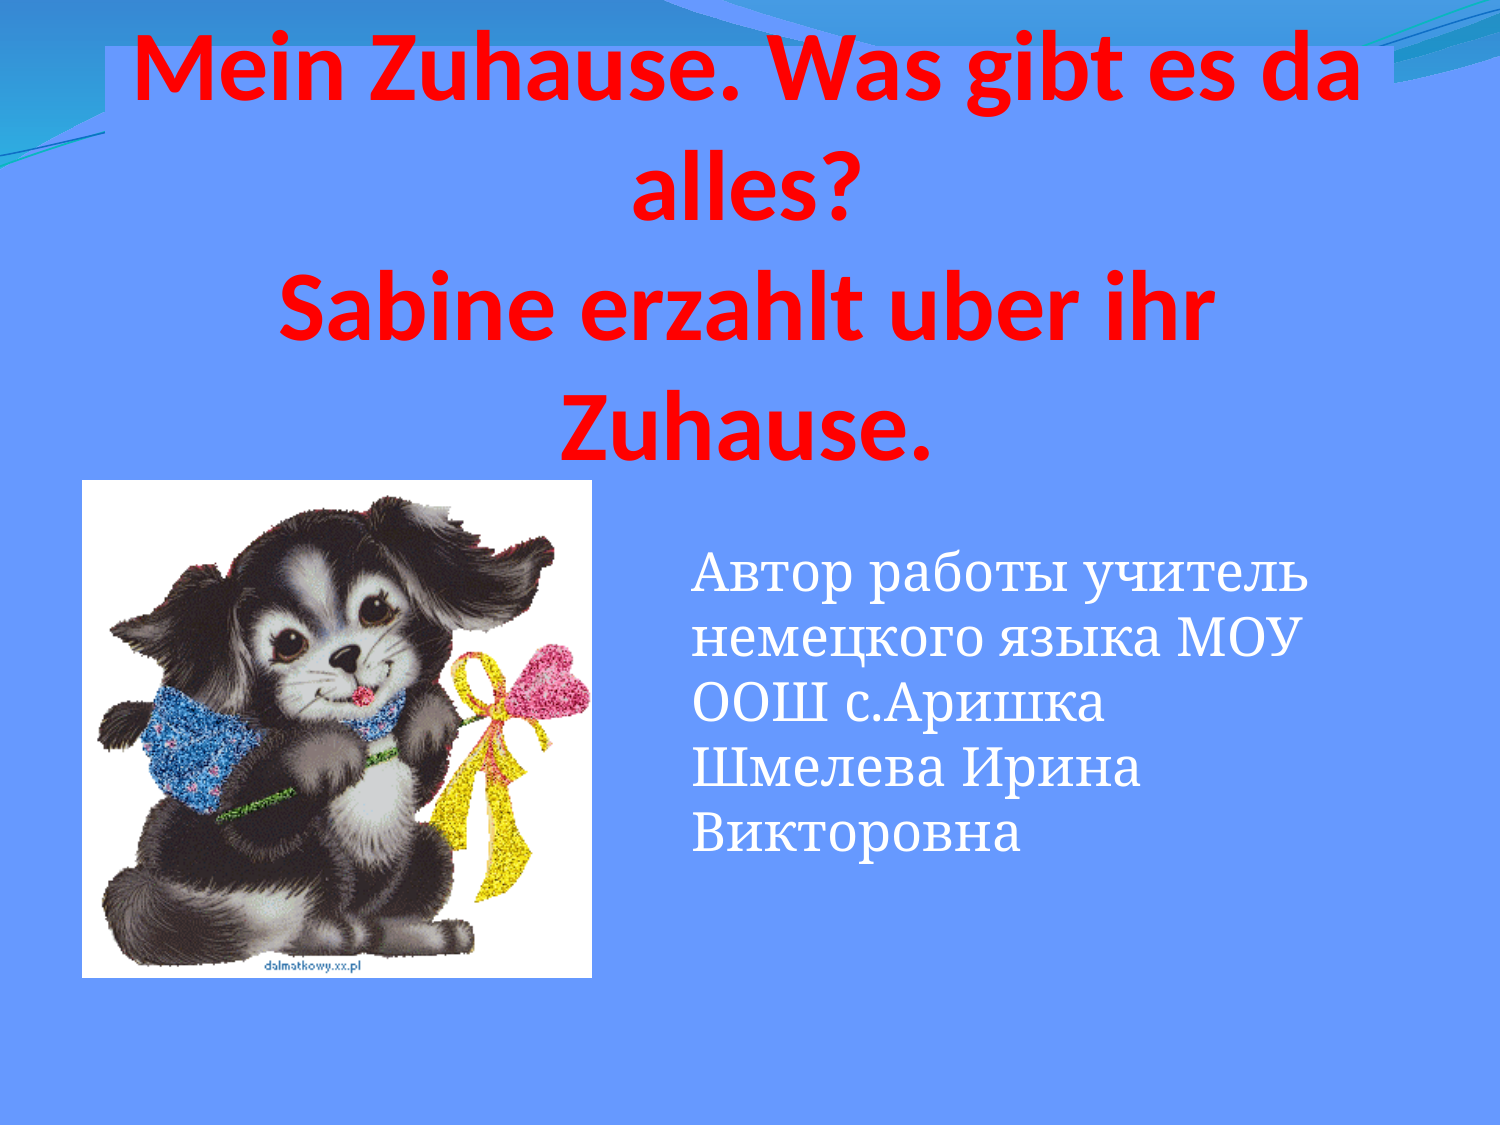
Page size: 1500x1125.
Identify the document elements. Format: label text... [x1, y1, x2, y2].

title Mein Zuhause. Was gibt es da alles? Sabine erzahlt uber ihr Zuhause. [105, 46, 1394, 481]
subtitle Автор работы учитель немецкого языка МОУ ООШ с.Аришка Шмелева Ирина Викторовна [691, 529, 1376, 818]
picture [81, 480, 592, 978]
